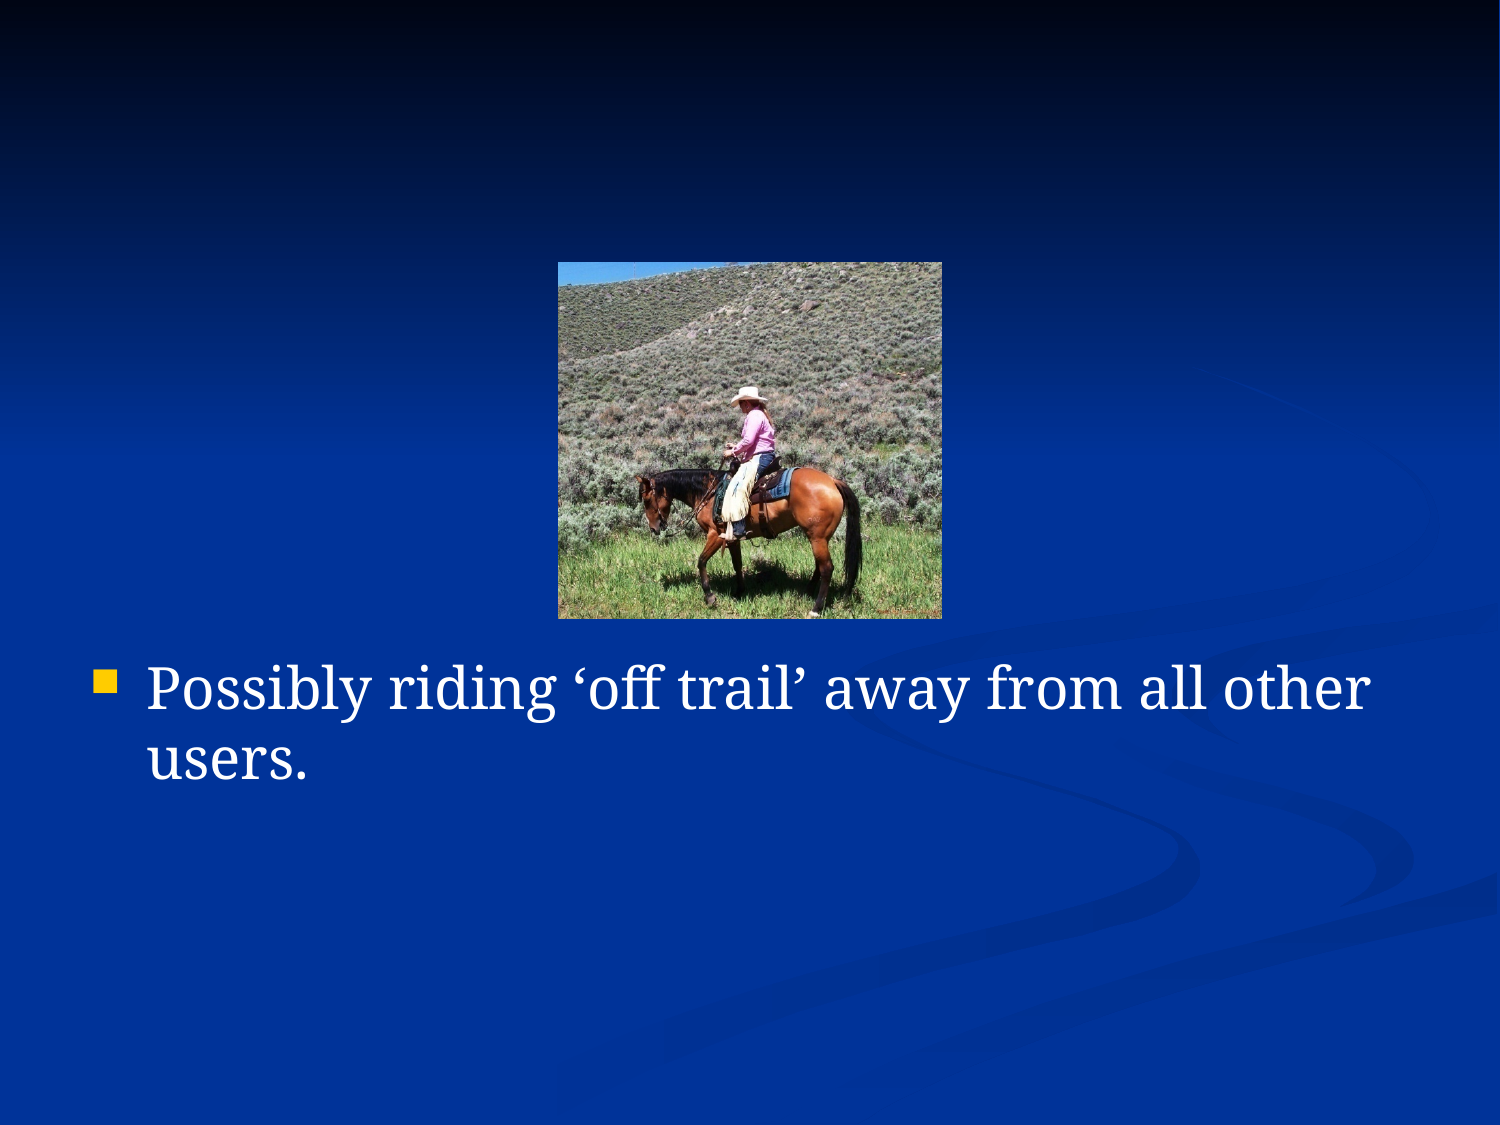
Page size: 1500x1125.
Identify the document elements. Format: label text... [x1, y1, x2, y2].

list Possibly riding ‘off trail’ away from all other users. [74, 643, 1426, 1001]
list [557, 262, 942, 620]
